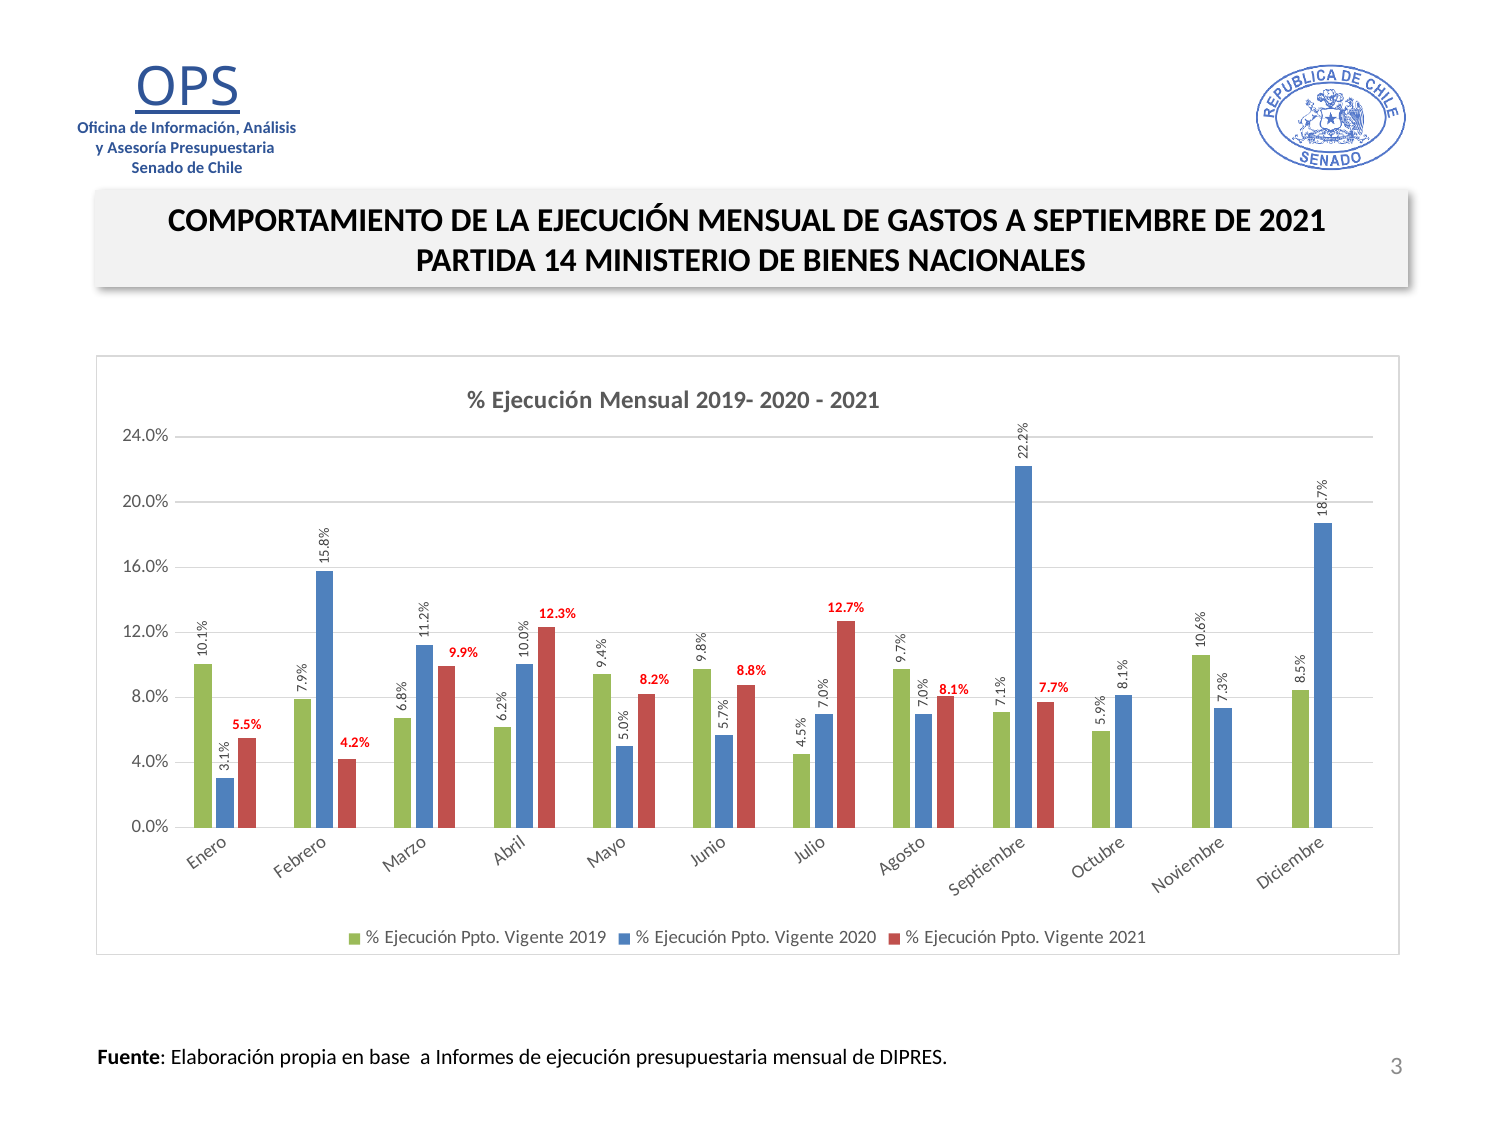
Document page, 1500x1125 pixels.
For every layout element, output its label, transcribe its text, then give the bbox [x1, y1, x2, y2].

text_box COMPORTAMIENTO DE LA EJECUCIÓN MENSUAL DE GASTOS A SEPTIEMBRE DE 2021 PARTIDA 14 MINISTERIO DE BIENES NACIONALES [95, 190, 1408, 287]
footer Fuente: Elaboración propia en base a Informes de ejecución presupuestaria mensual de DIPRES. [82, 1035, 1462, 1095]
chart [95, 355, 1400, 956]
picture [1240, 58, 1420, 175]
